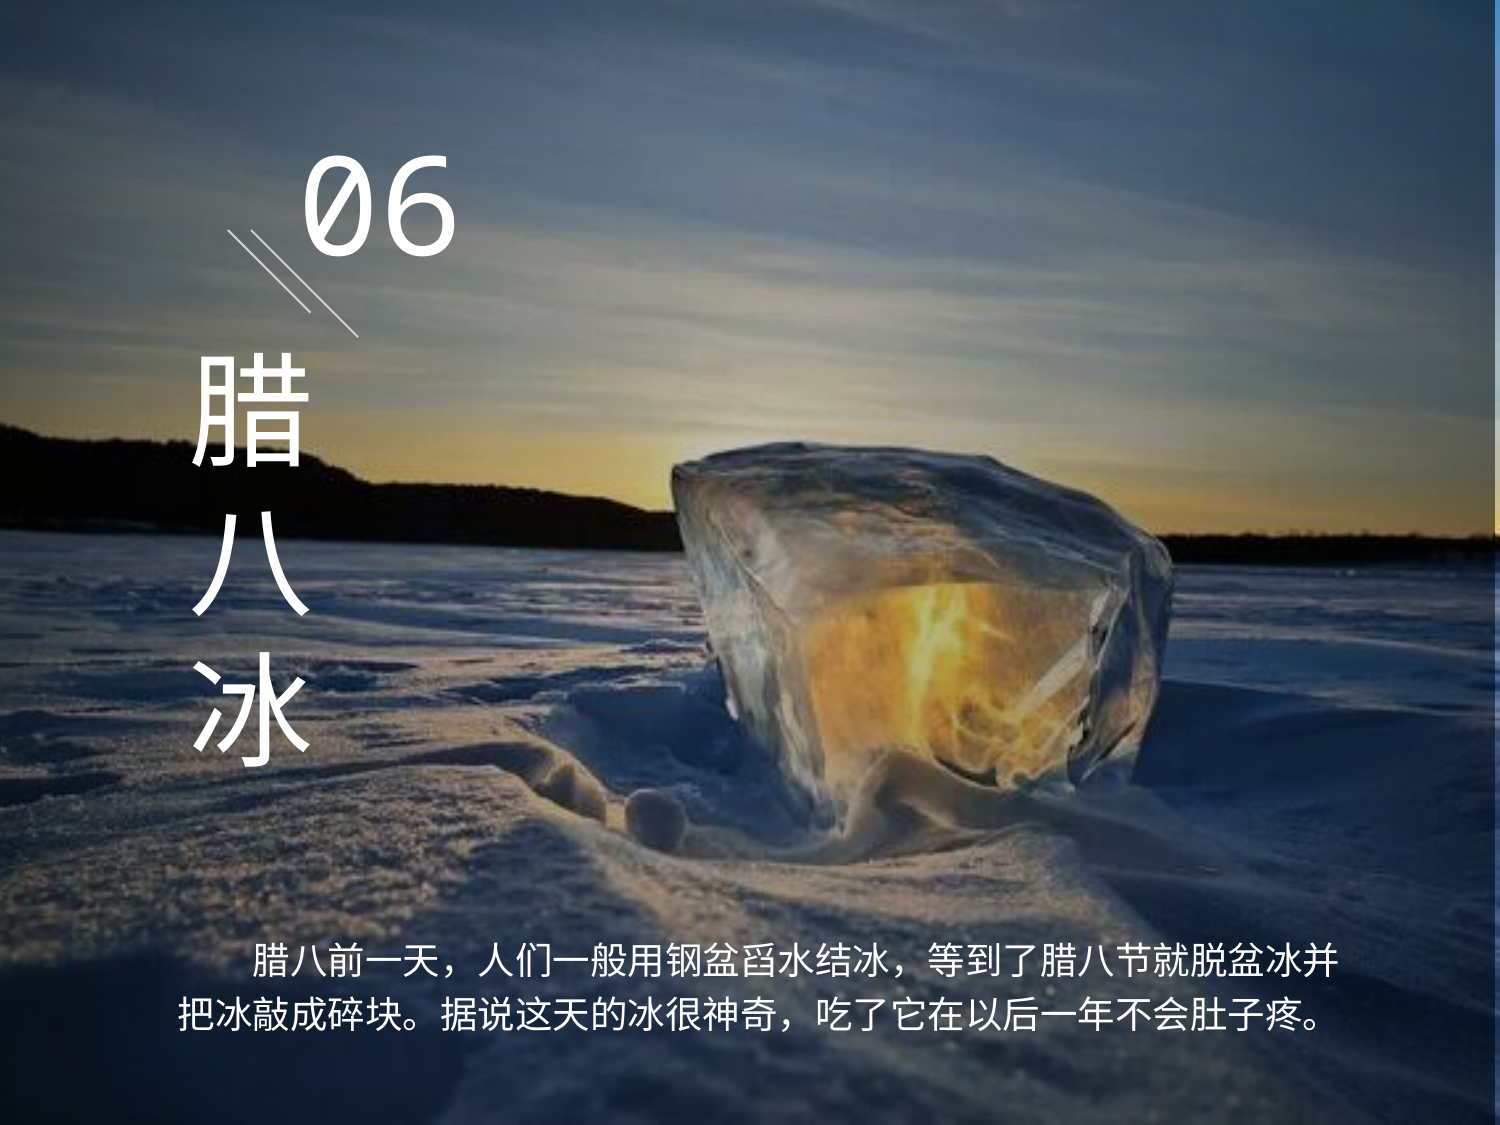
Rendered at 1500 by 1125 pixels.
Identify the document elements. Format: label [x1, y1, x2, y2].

text_box [227, 229, 359, 338]
picture [0, 0, 1500, 1125]
